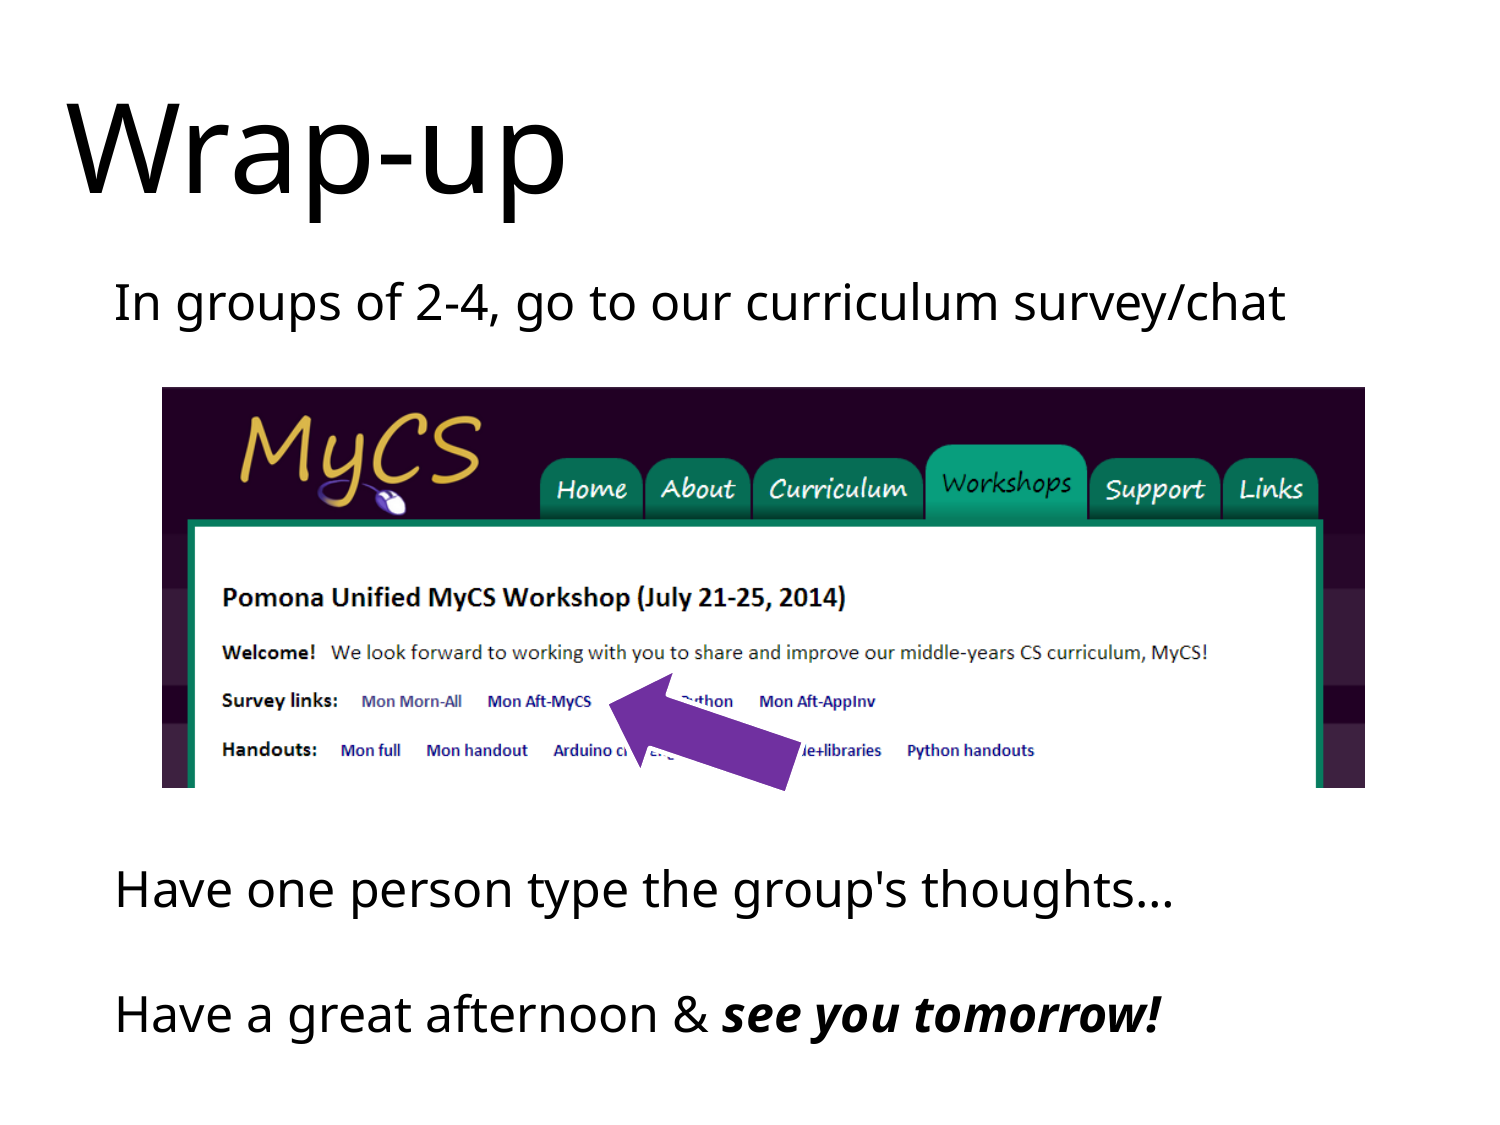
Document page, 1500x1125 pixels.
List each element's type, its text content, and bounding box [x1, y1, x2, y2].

text_box In groups of 2-4, go to our curriculum survey/chat [99, 249, 1400, 350]
text_box Wrap-up [49, 37, 1038, 250]
picture [162, 387, 1366, 788]
text_box Have a great afternoon & see you tomorrow! [99, 962, 1400, 1063]
text_box Have one person type the group's thoughts… [99, 837, 1450, 938]
